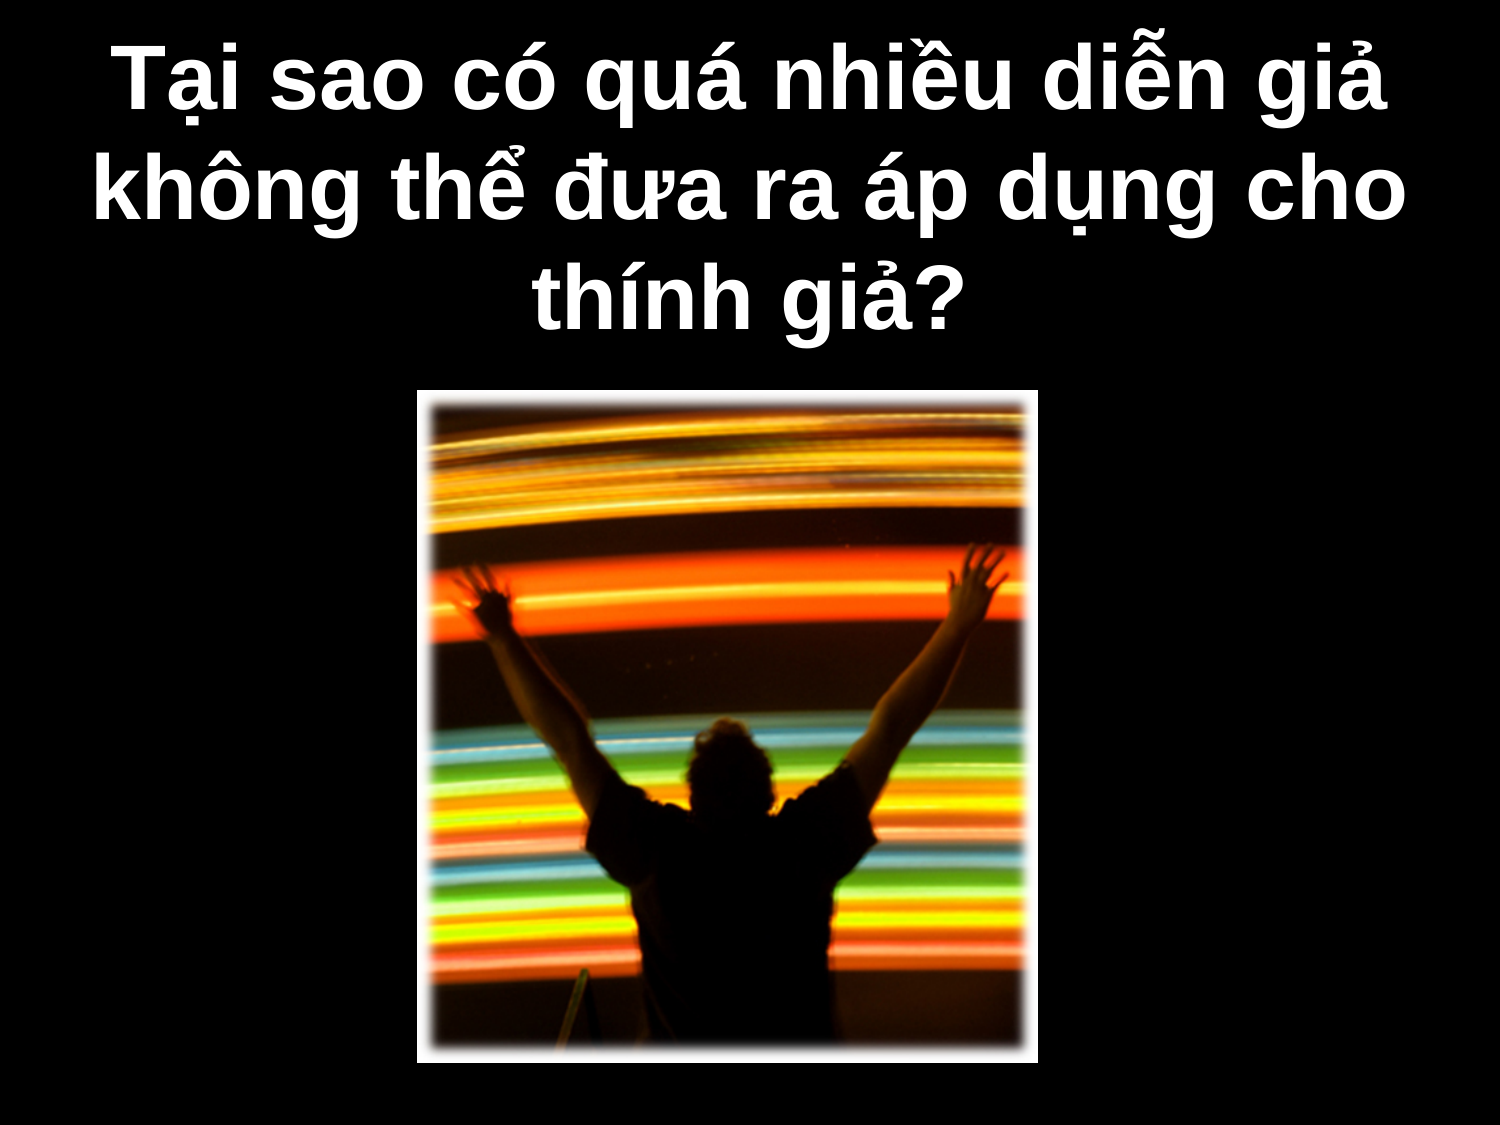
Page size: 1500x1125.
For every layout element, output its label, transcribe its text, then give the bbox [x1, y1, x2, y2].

title Tại sao có quá nhiều diễn giả không thể đưa ra áp dụng cho thính giả? [0, 53, 1500, 313]
picture [417, 390, 1038, 1063]
